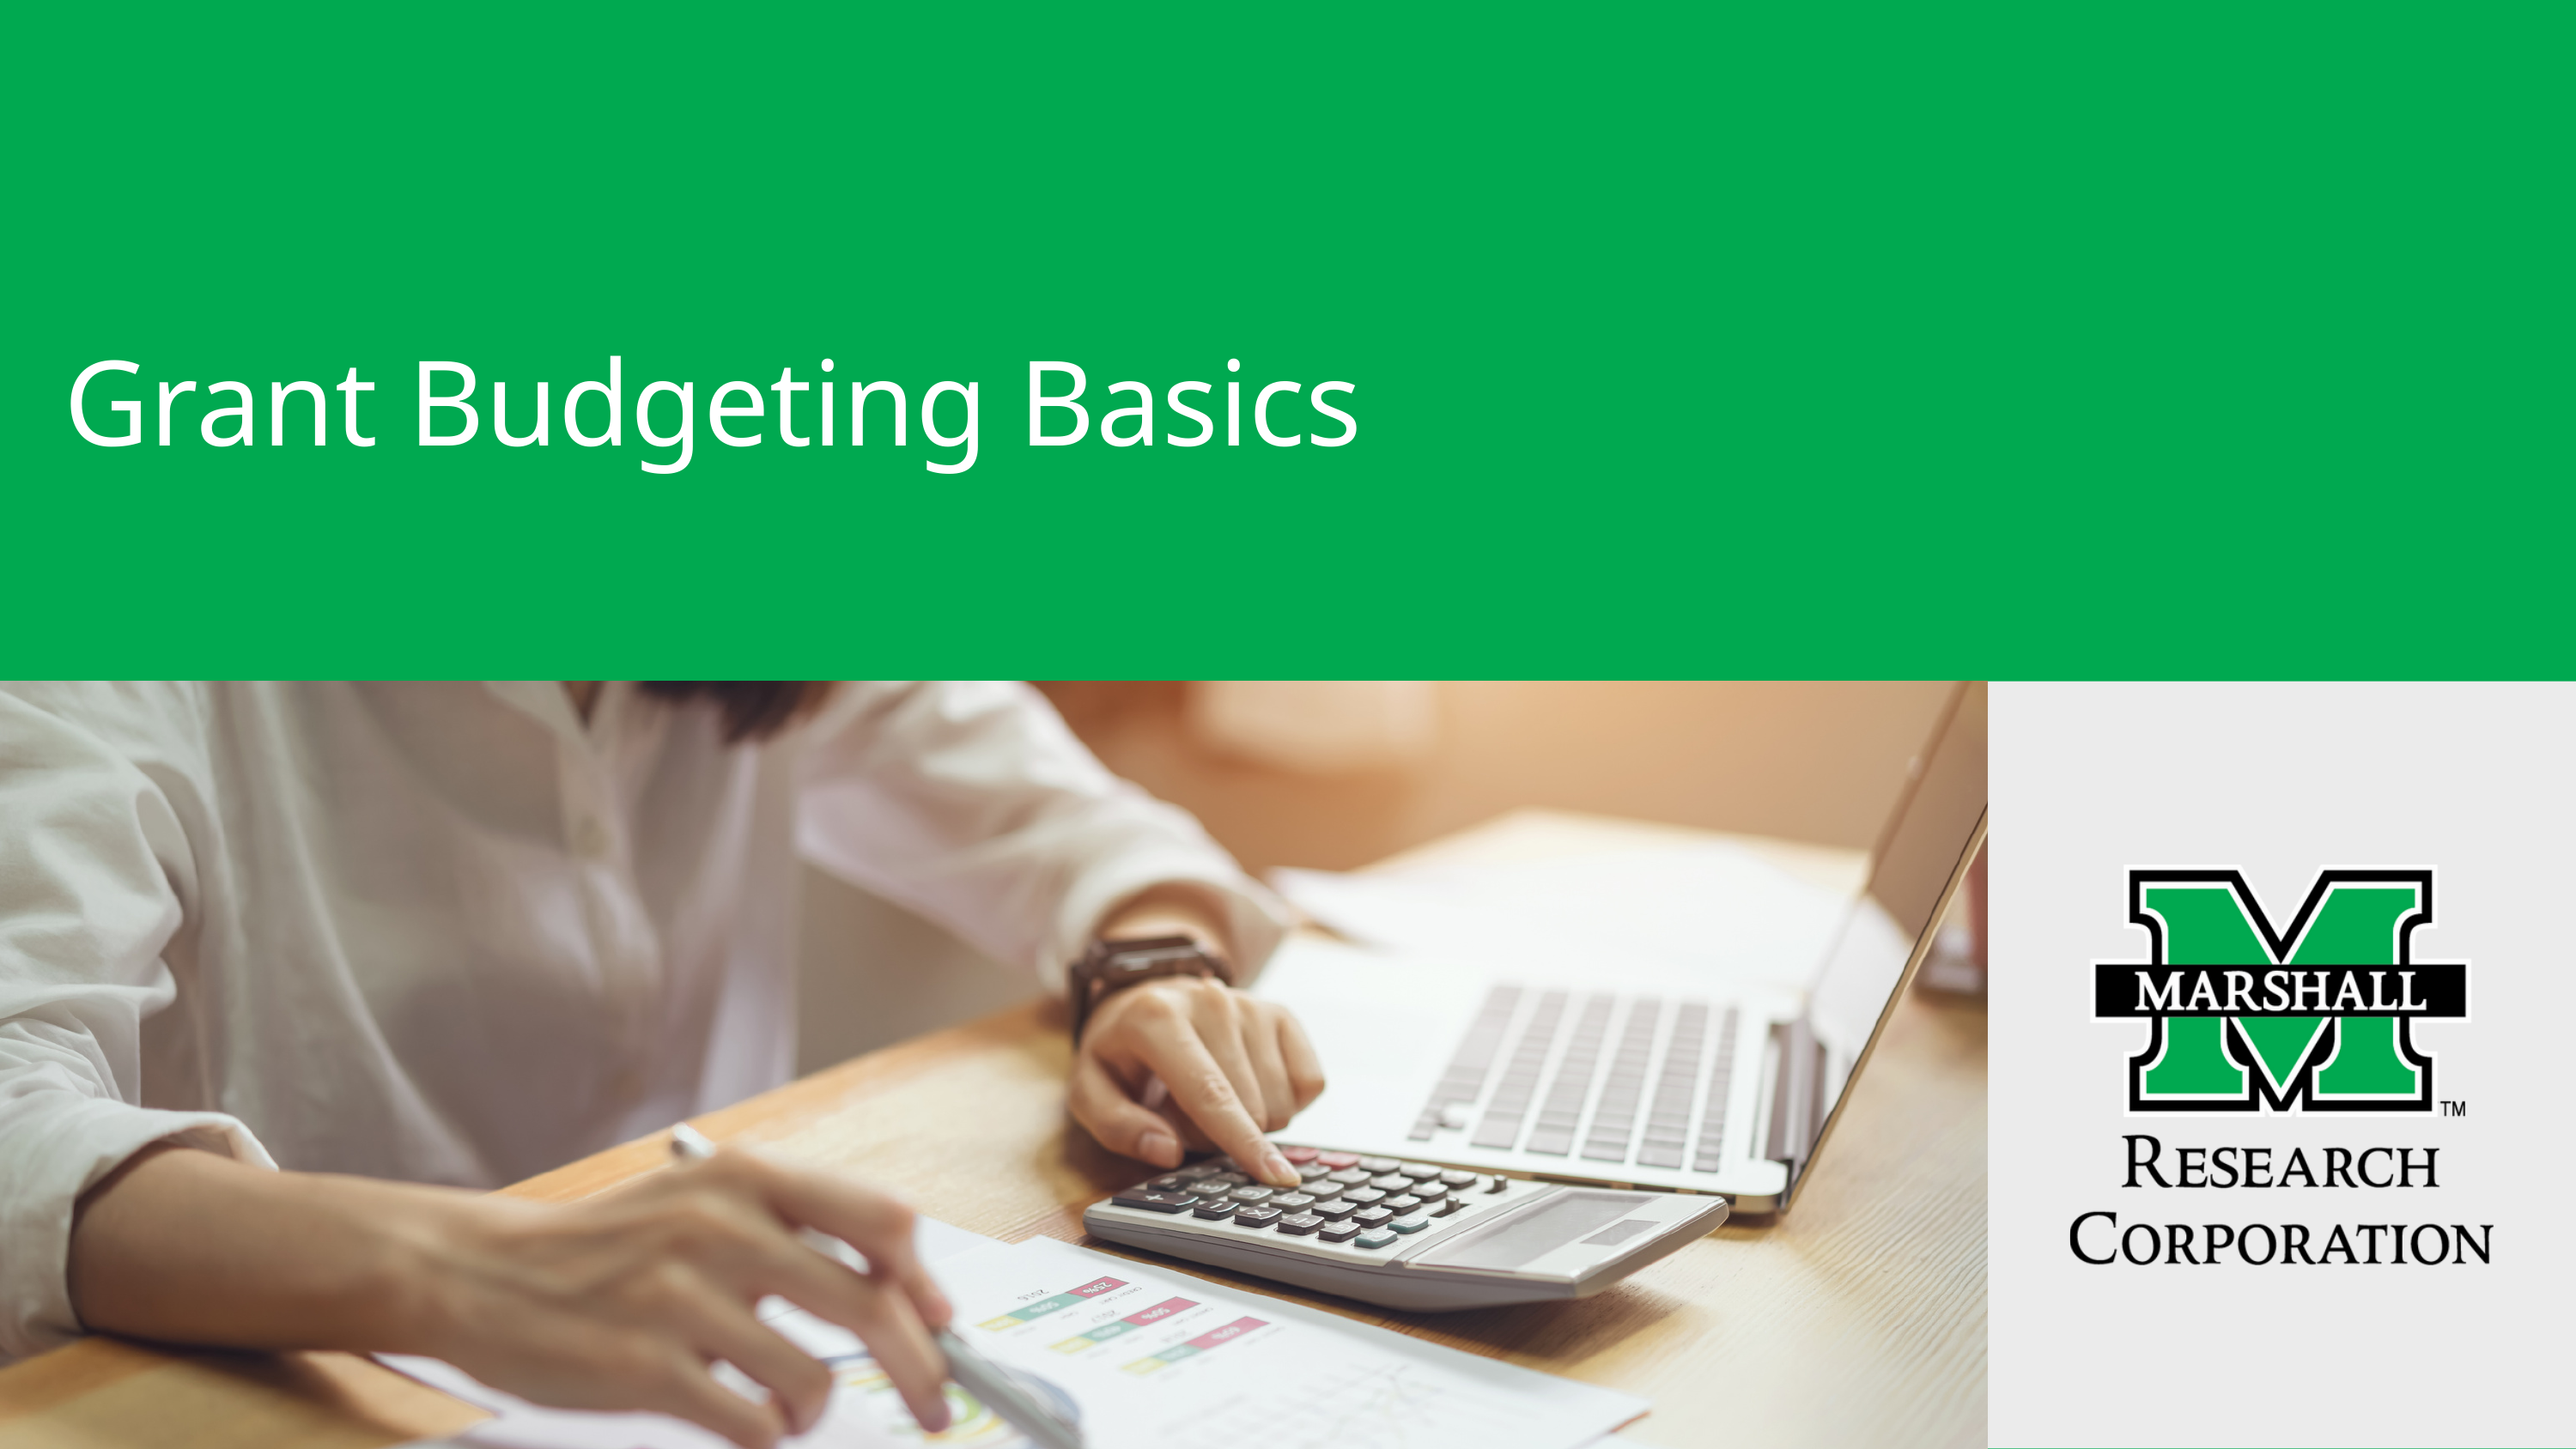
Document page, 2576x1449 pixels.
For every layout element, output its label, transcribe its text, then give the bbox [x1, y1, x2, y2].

text_box [0, 681, 1988, 1449]
text_box [2069, 864, 2494, 1265]
text_box [1988, 681, 2576, 1449]
text_box Grant Budgeting Basics [64, 315, 2546, 470]
